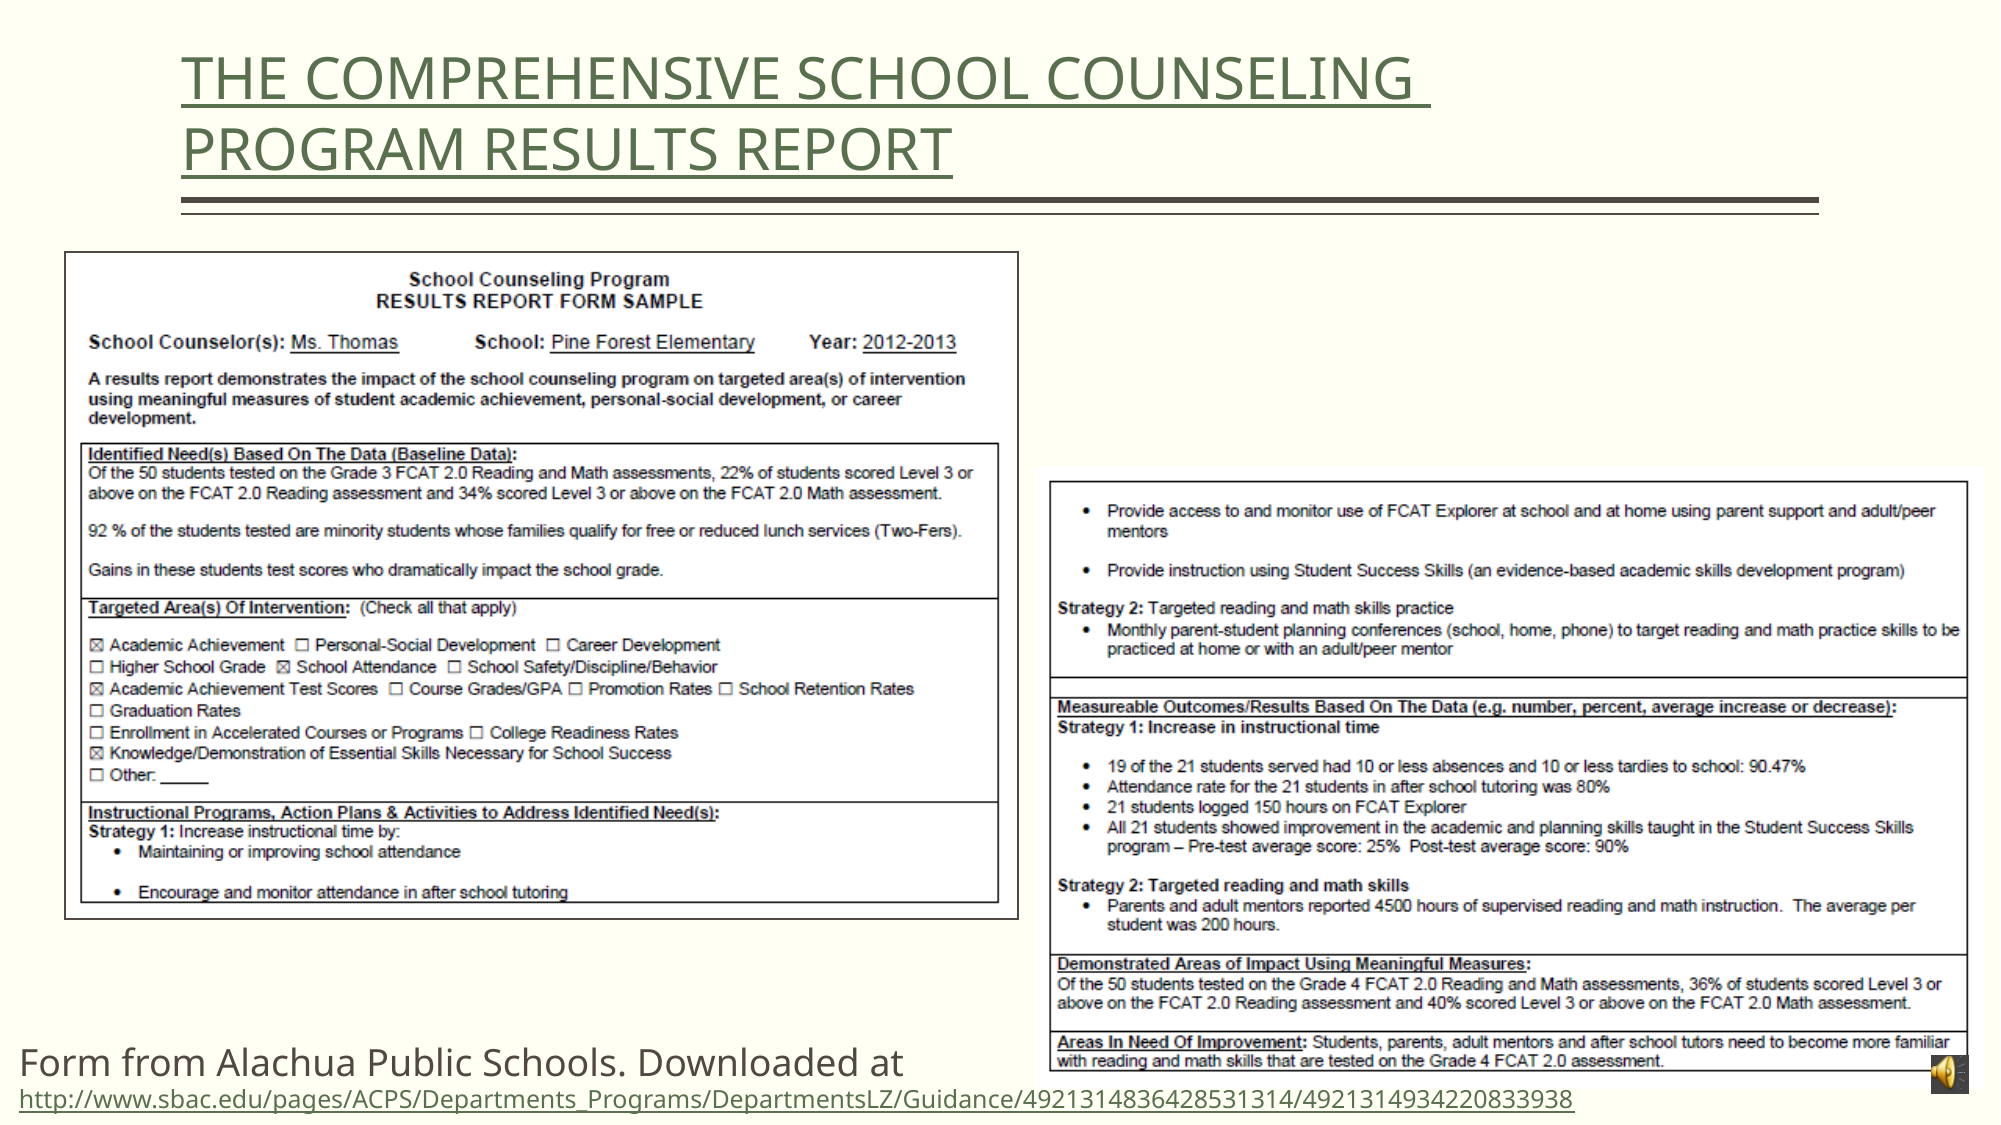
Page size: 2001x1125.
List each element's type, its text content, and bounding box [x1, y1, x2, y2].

picture [65, 252, 1018, 919]
title THE COMPREHENSIVE SCHOOL COUNSELING PROGRAM RESULTS REPORT [181, 12, 1819, 193]
text_box Form from Alachua Public Schools. Downloaded at http://www.sbac.edu/pages/ACPS/Departments_Programs/DepartmentsLZ/Guidance/4921314836428531314/4921314934220833938 [4, 1031, 1611, 1125]
picture [1034, 467, 1984, 1095]
